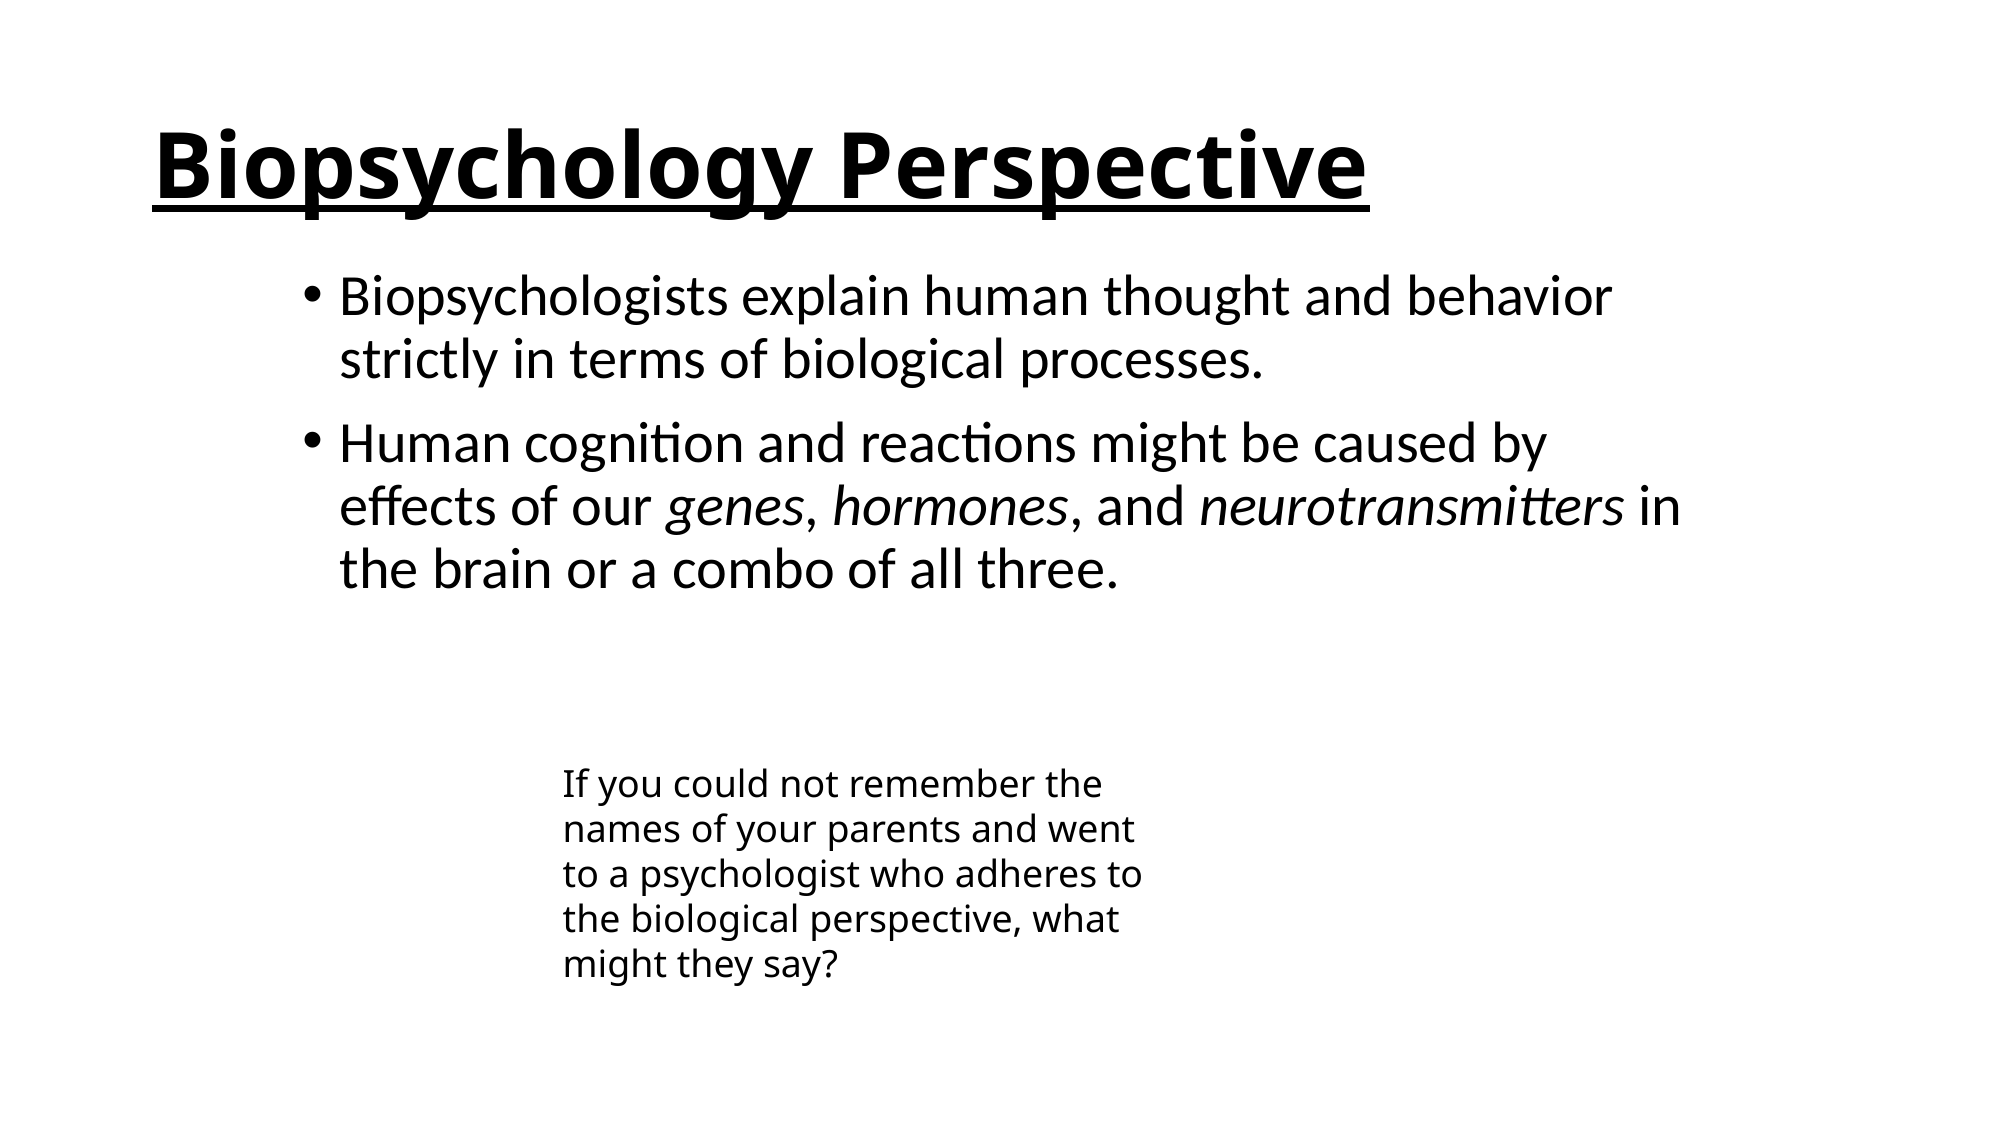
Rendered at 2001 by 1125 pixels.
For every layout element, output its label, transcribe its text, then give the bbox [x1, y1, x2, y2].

list Biopsychologists explain human thought and behavior strictly in terms of biological processes. Human cognition and reactions might be caused by effects of our genes, hormones, and neurotransmitters in the brain or a combo of all three. [287, 257, 1713, 675]
text_box If you could not remember the names of your parents and went to a psychologist who adheres to the biological perspective, what might they say? [547, 752, 1173, 993]
title Biopsychology Perspective [137, 59, 1863, 278]
